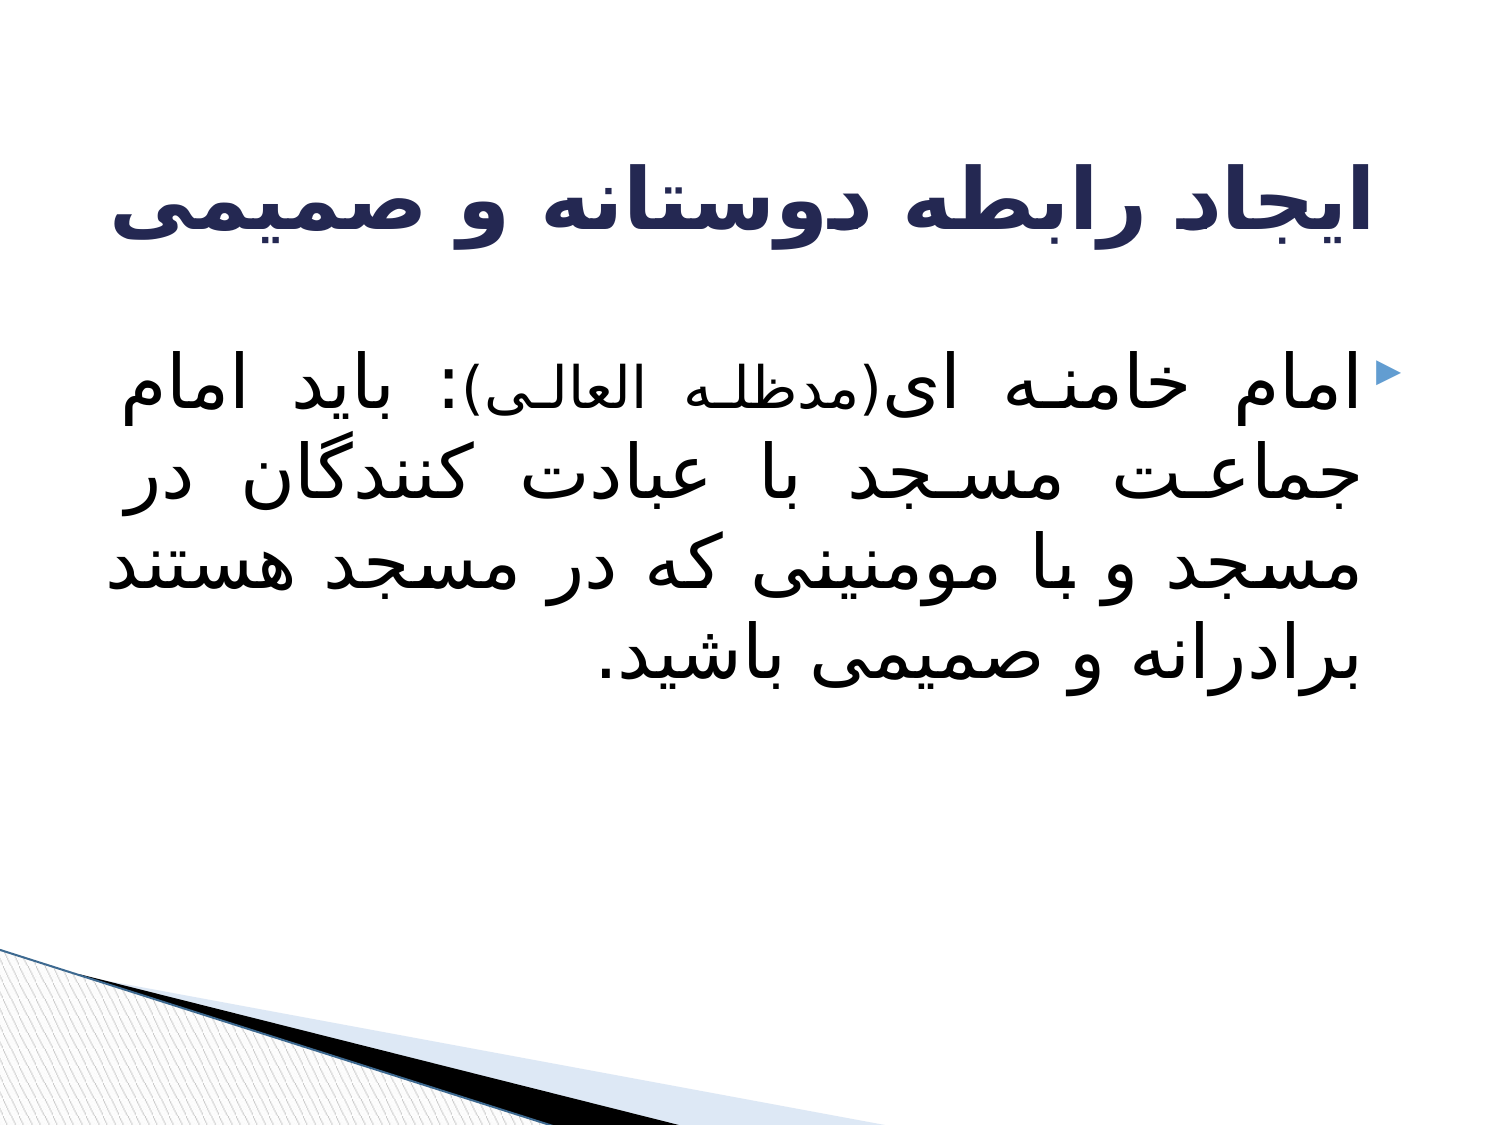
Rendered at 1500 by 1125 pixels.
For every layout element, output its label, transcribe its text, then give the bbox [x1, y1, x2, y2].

list امام خامنه ای(مدظله العالی): باید امام جماعت مسجد با عبادت کنندگان در مسجد و با مومنینی که در مسجد هستند برادرانه و صمیمی باشید. [88, 326, 1439, 564]
title ایجاد رابطه دوستانه و صمیمی [41, 101, 1392, 290]
